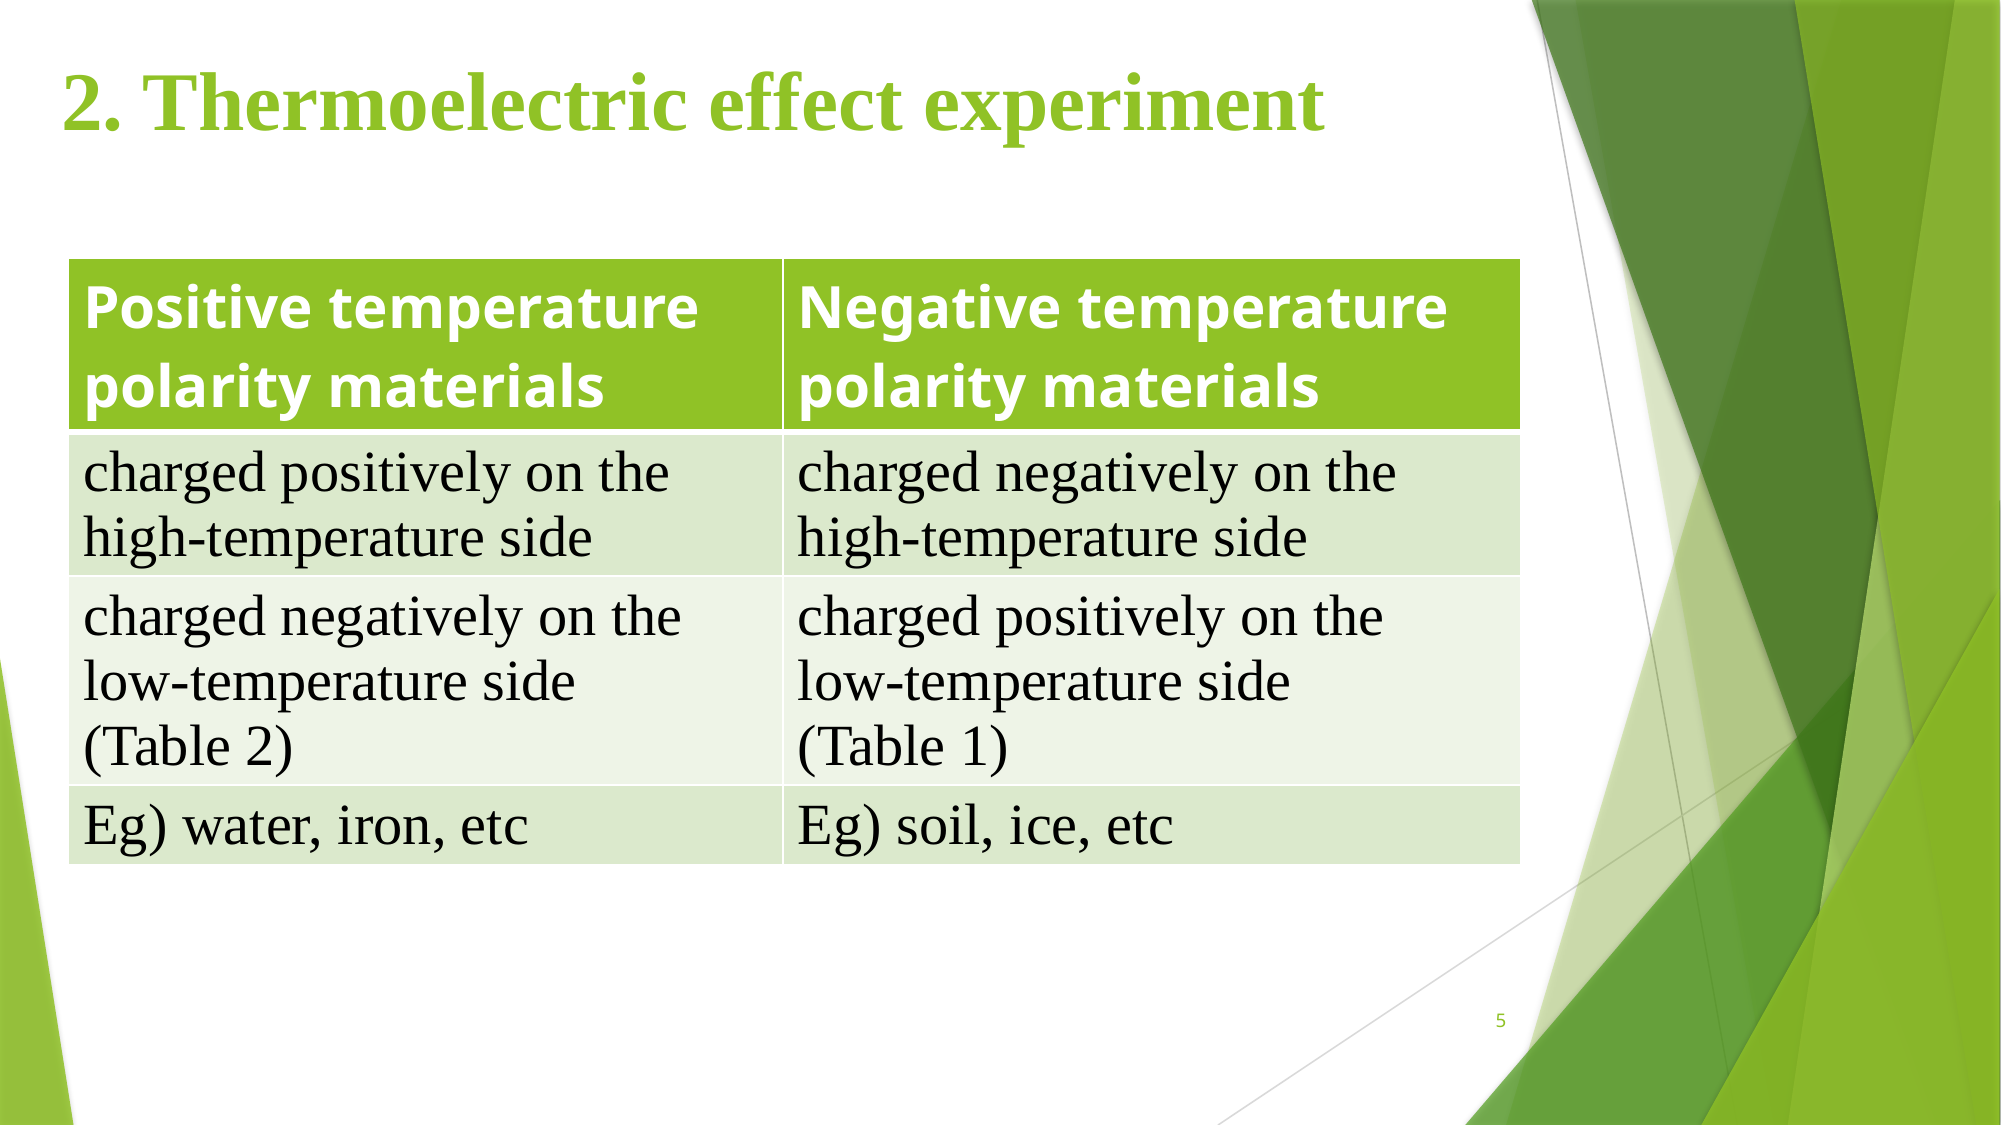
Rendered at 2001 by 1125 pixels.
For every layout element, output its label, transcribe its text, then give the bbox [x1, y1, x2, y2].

table_cell Eg) soil, ice, etc [784, 786, 1520, 864]
table_cell charged negatively on the high-temperature side [784, 435, 1520, 575]
table_cell charged negatively on the low-temperature side (Table 2) [69, 577, 782, 784]
table_header Positive temperature polarity materials [69, 259, 782, 429]
table_cell Eg) water, iron, etc [69, 786, 782, 864]
slide_number 5 [1409, 991, 1522, 1051]
table_cell charged positively on the high-temperature side [69, 435, 782, 575]
title 2. Thermoelectric effect experiment [46, 39, 1772, 109]
table_header Negative temperature polarity materials [784, 259, 1520, 429]
table_cell charged positively on the low-temperature side (Table 1) [784, 577, 1520, 784]
